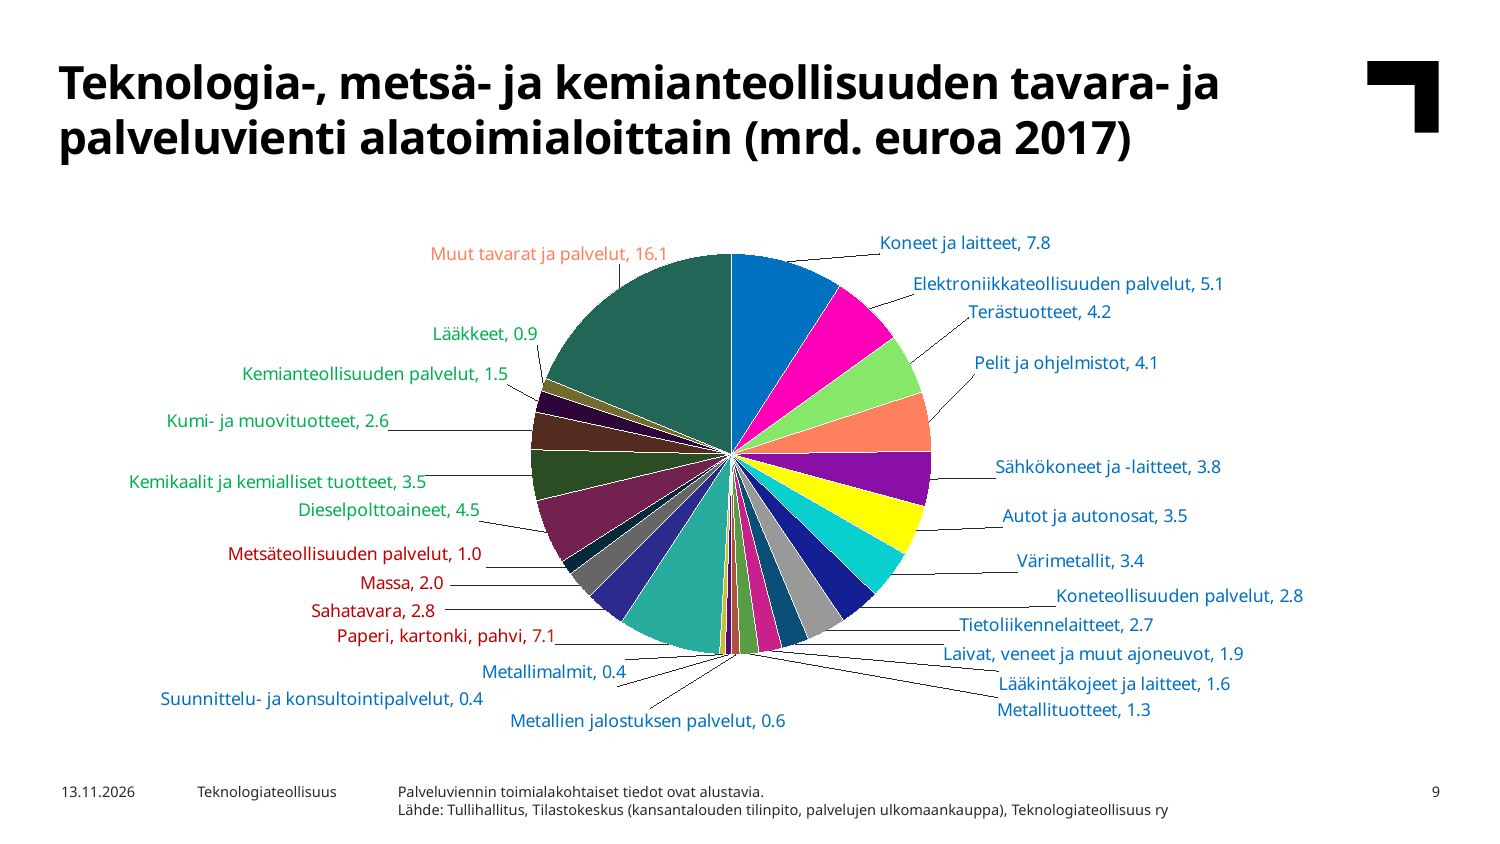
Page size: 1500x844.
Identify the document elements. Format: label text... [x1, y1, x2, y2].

chart [35, 193, 1411, 776]
list Teknologia-, metsä- ja kemianteollisuuden tavara- ja palveluvienti alatoimialoittain (mrd. euroa 2017) [41, 46, 1367, 153]
slide_number 9 [1314, 775, 1456, 803]
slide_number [46, 785, 182, 803]
footer Teknologiateollisuus [182, 785, 382, 803]
list Palveluviennin toimialakohtaiset tiedot ovat alustavia. Lähde: Tullihallitus, Tilastokeskus (kansantalouden tilinpito, palvelujen ulkomaankauppa), Teknologiateollisuus ry [382, 785, 1314, 803]
